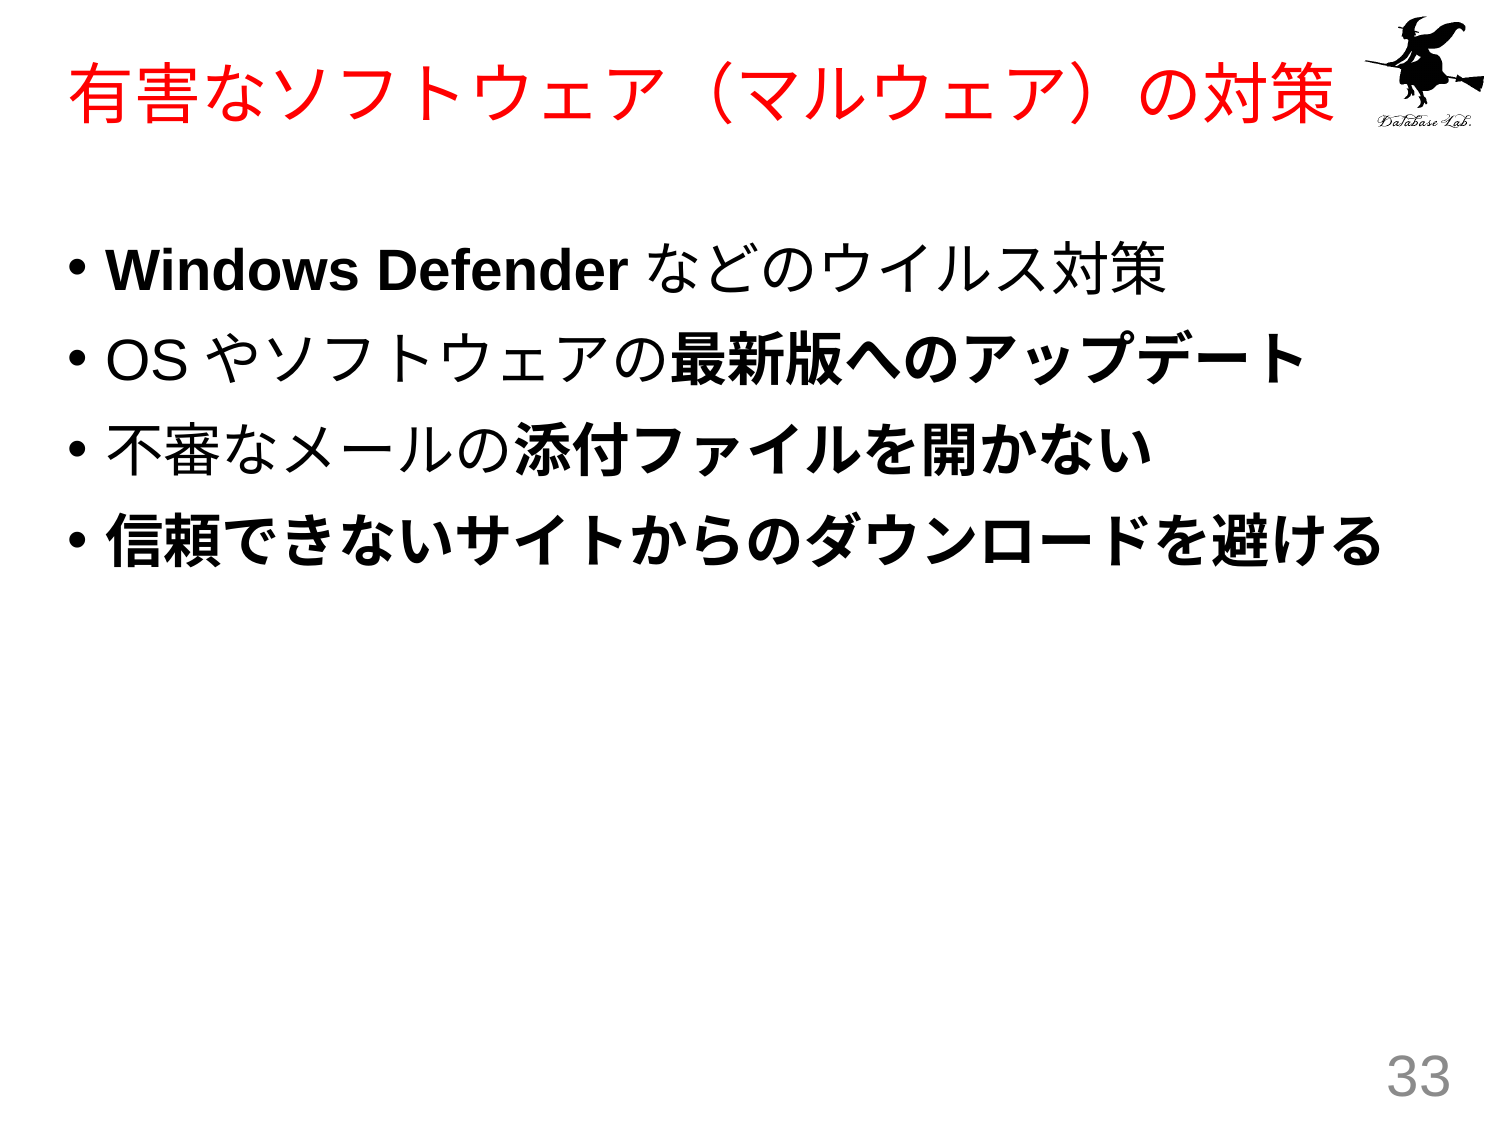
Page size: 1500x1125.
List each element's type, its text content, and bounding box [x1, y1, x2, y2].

list Windows Defenderなどのウイルス対策 OSやソフトウェアの最新版へのアップデート 不審なメールの添付ファイルを開かない 信頼できないサイトからのダウンロードを避ける [52, 224, 1441, 1014]
slide_number 33 [1129, 1042, 1467, 1103]
picture [1362, 14, 1486, 130]
title 有害なソフトウェア（マルウェア）の対策 [52, 28, 1379, 165]
